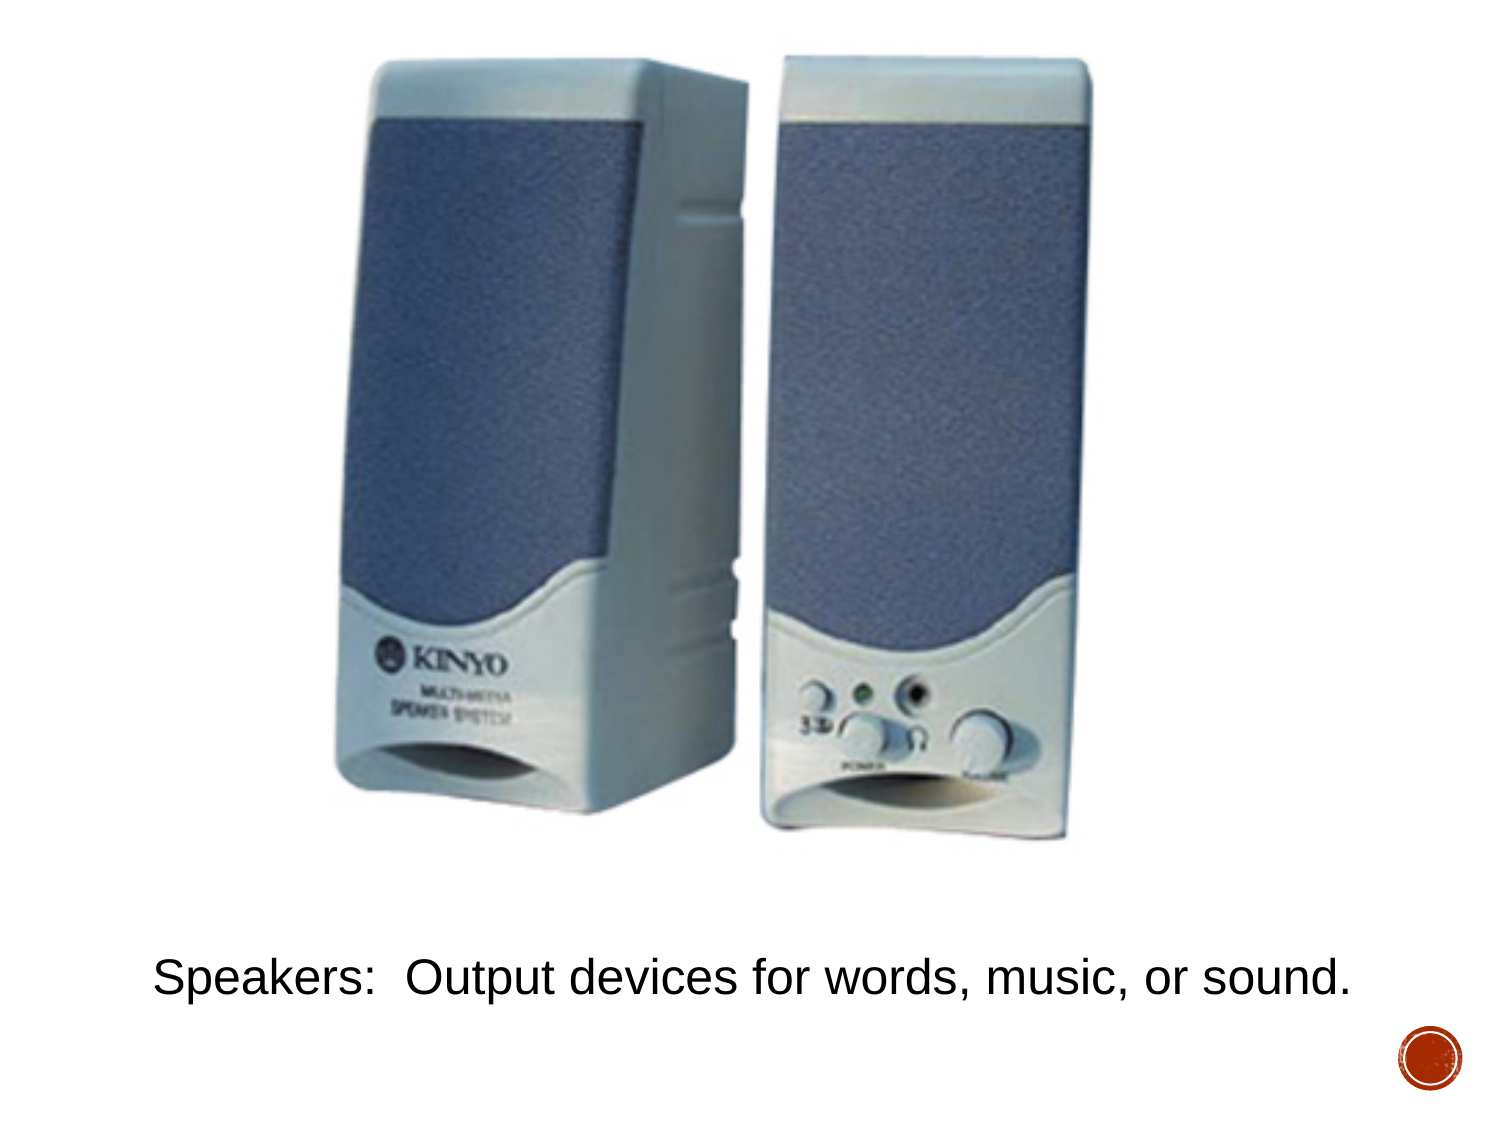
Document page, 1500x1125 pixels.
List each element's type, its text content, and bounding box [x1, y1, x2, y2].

text_box Speakers: Output devices for words, music, or sound. [137, 937, 1388, 1013]
picture [312, 37, 1116, 863]
